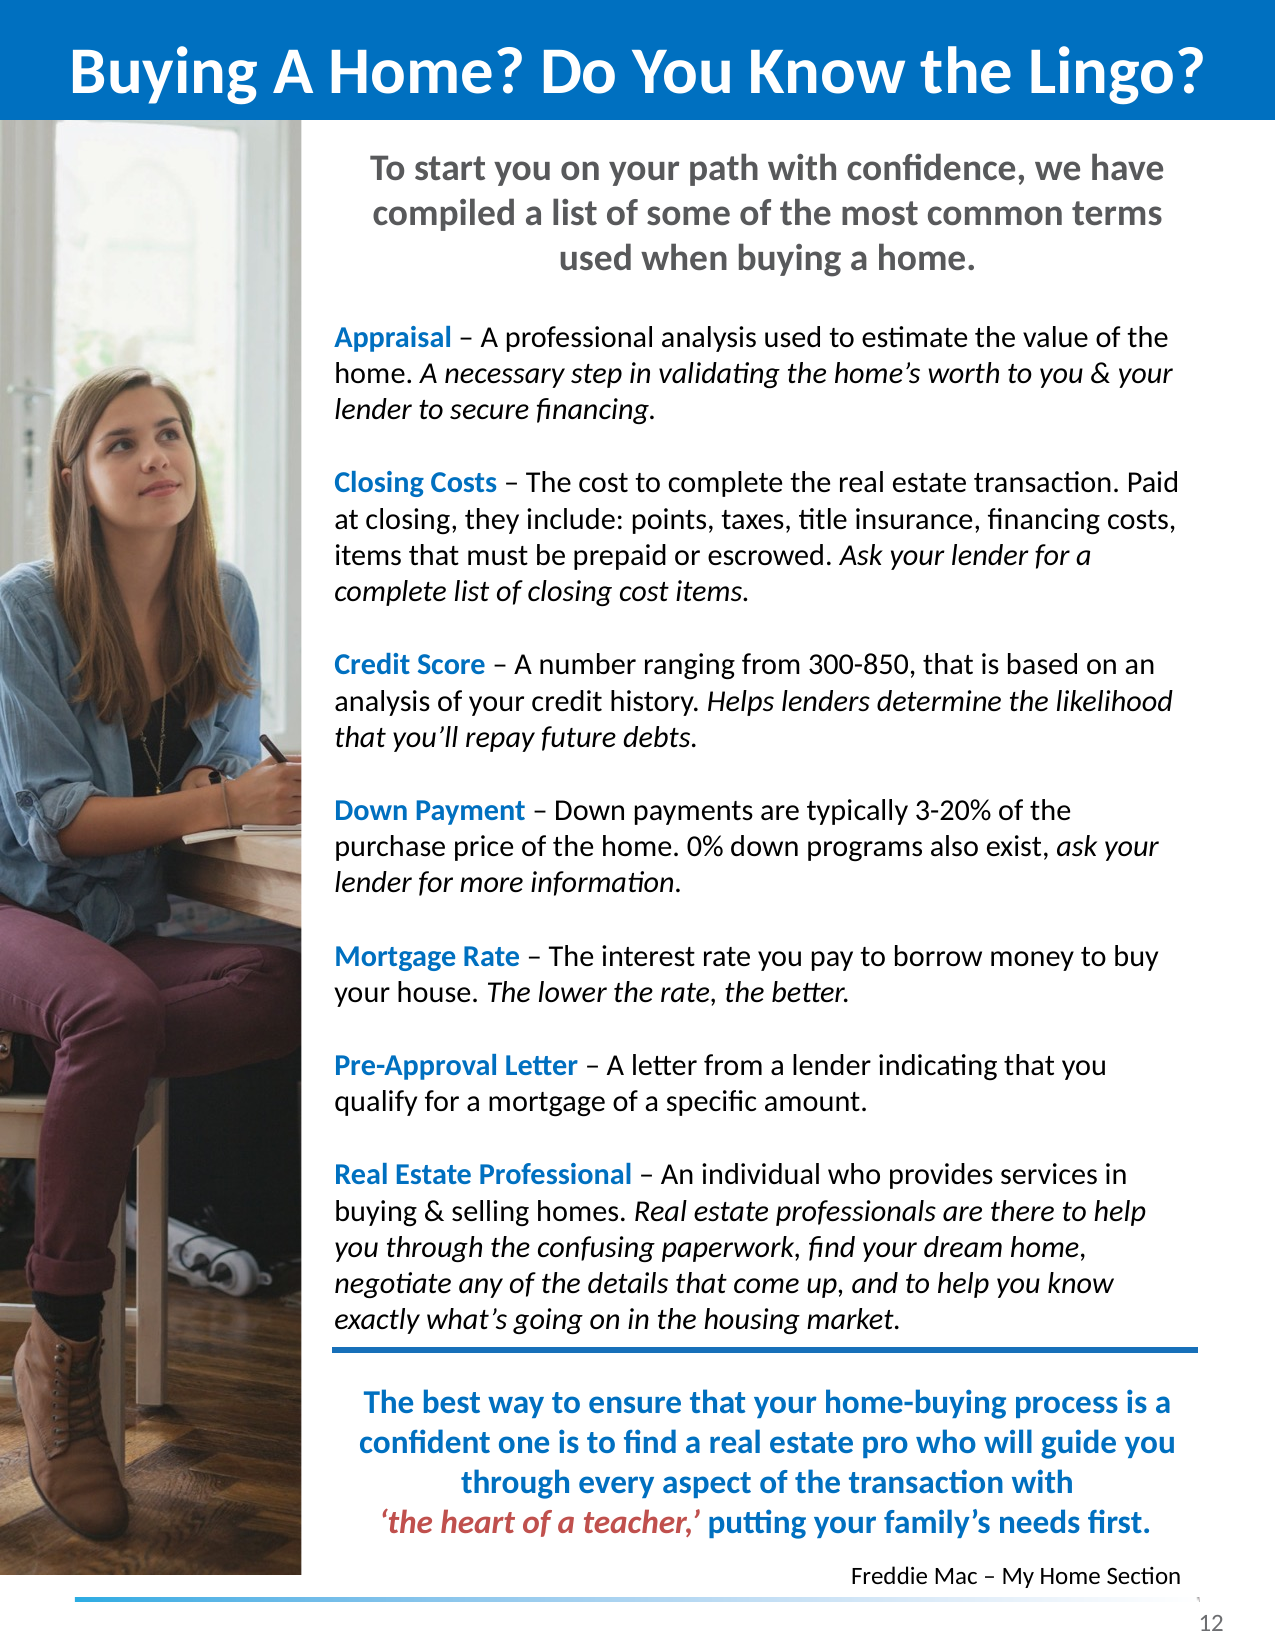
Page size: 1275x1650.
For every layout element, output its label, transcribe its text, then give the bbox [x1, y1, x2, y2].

text_box To start you on your path with confidence, we have compiled a list of some of the most common terms used when buying a home. Appraisal – A professional analysis used to estimate the value of the home. A necessary step in validating the home’s worth to you & your lender to secure financing. Closing Costs – The cost to complete the real estate transaction. Paid at closing, they include: points, taxes, title insurance, financing costs, items that must be prepaid or escrowed. Ask your lender for a complete list of closing cost items. Credit Score – A number ranging from 300-850, that is based on an analysis of your credit history. Helps lenders determine the likelihood that you’ll repay future debts. Down Payment – Down payments are typically 3-20% of the purchase price of the home. 0% down programs also exist, ask your lender for more information. Mortgage Rate – The interest rate you pay to borrow money to buy your house. The lower the rate, the better. Pre-Approval Letter – A letter from a lender indicating that you qualify for a mortgage of a specific amount. Real Estate Professional – An individual who provides services in buying & selling homes. Real estate professionals are there to help you through the confusing paperwork, find your dream home, negotiate any of the details that come up, and to help you know exactly what’s going on in the housing market. The best way to ensure that your home-buying process is a confident one is to find a real estate pro who will guide you through every aspect of the transaction with ‘the heart of a teacher,’ putting your family’s needs first. Freddie Mac – My Home Section [332, 140, 1203, 1590]
text_box [74, 1597, 1200, 1603]
text_box 12 [1194, 1607, 1241, 1637]
text_box [0, 0, 1275, 120]
title Buying A Home? Do You Know the Lingo? [42, 24, 1233, 303]
text_box [0, 120, 302, 1575]
